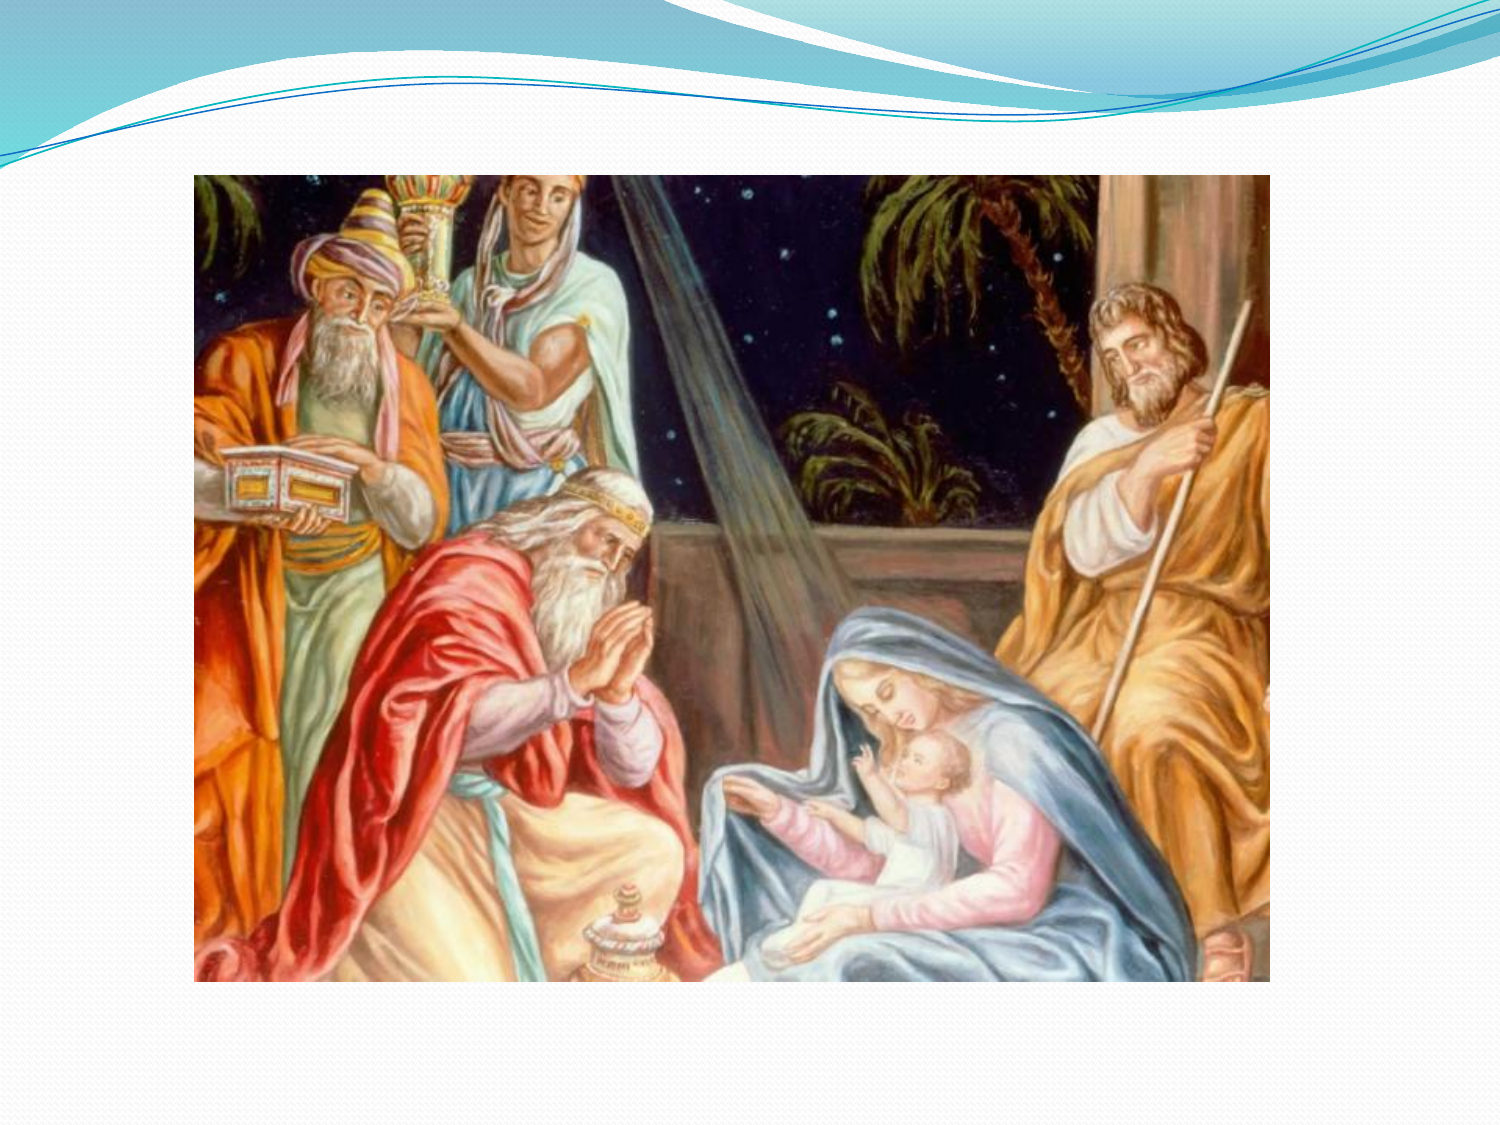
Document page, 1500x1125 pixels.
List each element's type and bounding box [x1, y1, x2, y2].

list [194, 175, 1270, 982]
